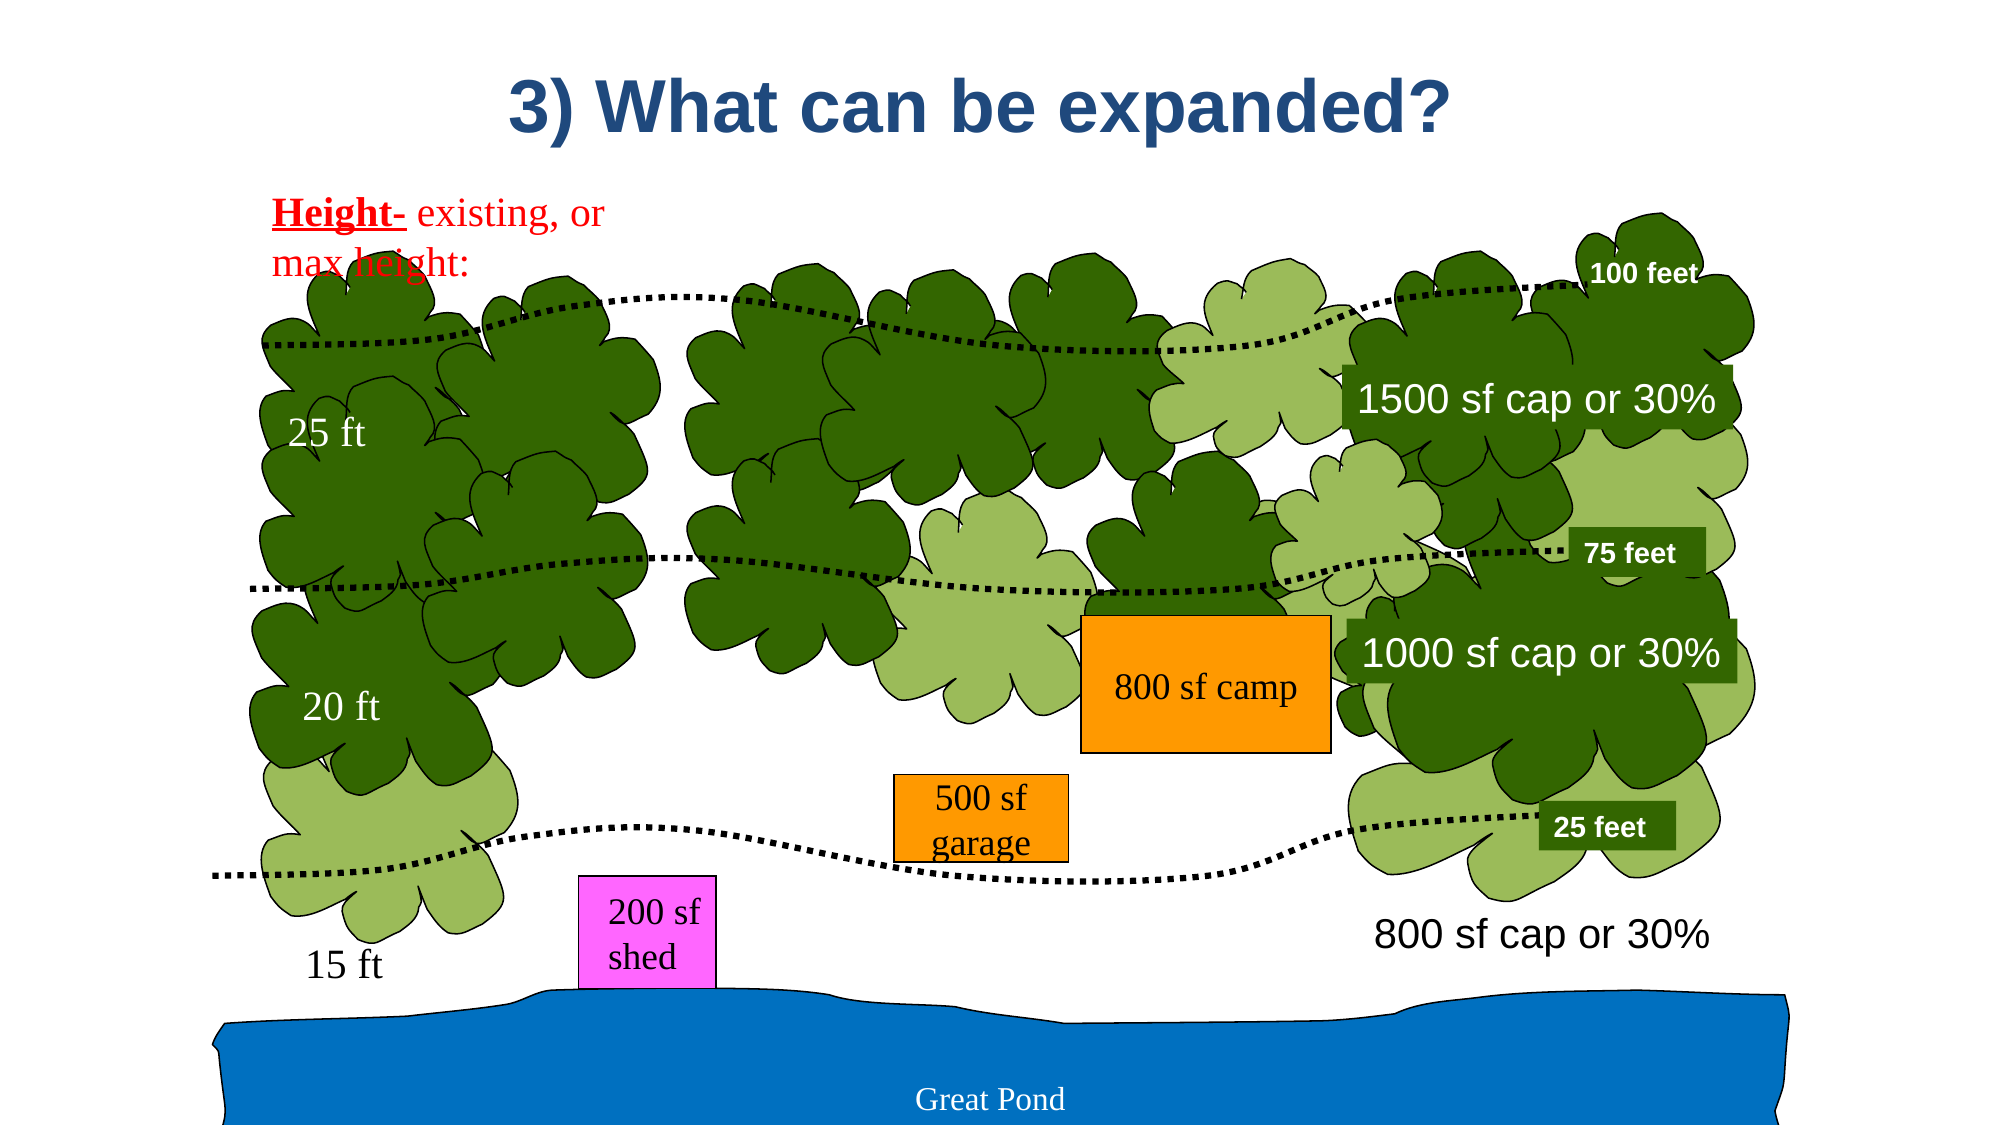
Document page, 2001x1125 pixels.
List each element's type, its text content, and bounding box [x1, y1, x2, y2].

text_box [482, 292, 601, 328]
text_box [1685, 640, 1755, 746]
text_box [1387, 684, 1707, 804]
text_box [873, 580, 1096, 724]
text_box [212, 815, 1538, 882]
text_box [261, 750, 518, 873]
text_box 20 ft [287, 671, 400, 737]
text_box 200 sf shed [593, 879, 716, 984]
text_box [398, 573, 406, 584]
text_box [919, 491, 1084, 568]
text_box Height- existing, or max height: [257, 177, 630, 292]
text_box [1366, 596, 1398, 618]
text_box [1402, 447, 1573, 549]
text_box 75 feet [1568, 527, 1707, 577]
text_box 500 sf garage [893, 774, 1069, 862]
text_box 800 sf camp [1081, 615, 1332, 753]
text_box [1149, 311, 1366, 458]
text_box [576, 462, 648, 503]
text_box [684, 572, 898, 674]
text_box [684, 319, 877, 476]
text_box [1349, 289, 1573, 364]
text_box [332, 587, 396, 612]
text_box 15 ft [290, 929, 403, 995]
text_box [1350, 430, 1561, 487]
text_box [1395, 251, 1518, 293]
text_box [1734, 384, 1742, 422]
text_box [347, 376, 422, 397]
text_box [1348, 748, 1538, 823]
text_box [249, 586, 500, 796]
text_box [262, 292, 475, 345]
text_box [734, 263, 860, 318]
text_box [1528, 426, 1748, 574]
text_box [1334, 638, 1346, 675]
text_box [1362, 684, 1402, 755]
text_box [1337, 684, 1376, 737]
text_box 1500 sf cap or 30% [1342, 364, 1734, 430]
text_box [1204, 258, 1327, 302]
text_box [263, 864, 504, 934]
text_box 100 feet [1574, 246, 1738, 297]
text_box [687, 438, 911, 571]
text_box [259, 449, 483, 587]
text_box [1682, 430, 1725, 440]
text_box [867, 269, 993, 317]
text_box [820, 324, 1046, 505]
text_box [424, 463, 648, 581]
text_box [262, 285, 1574, 352]
text_box [1279, 557, 1430, 606]
text_box 25 ft [273, 397, 646, 463]
text_box [1087, 451, 1295, 564]
text_box [1465, 511, 1534, 553]
text_box [1601, 577, 1641, 587]
text_box 1000 sf cap or 30% [1346, 618, 1738, 684]
text_box 3) What can be expanded? [431, 49, 1531, 155]
text_box [1530, 286, 1754, 364]
text_box [1393, 552, 1730, 618]
text_box [1352, 816, 1586, 899]
text_box [1276, 579, 1393, 686]
text_box 800 sf cap or 30% [1359, 899, 1750, 964]
text_box [1270, 439, 1443, 558]
text_box [1602, 430, 1660, 449]
text_box [249, 550, 1568, 593]
text_box [259, 336, 483, 450]
text_box [422, 578, 644, 687]
text_box [578, 876, 717, 989]
text_box [1084, 584, 1292, 615]
text_box 25 feet [1538, 800, 1677, 851]
text_box [905, 556, 927, 569]
text_box [1009, 253, 1137, 311]
text_box [408, 584, 455, 602]
text_box [1254, 500, 1276, 516]
text_box [437, 330, 661, 416]
text_box [212, 988, 1790, 1125]
text_box [1552, 430, 1585, 462]
text_box [304, 573, 334, 587]
text_box [1426, 555, 1472, 578]
text_box [1579, 213, 1698, 246]
text_box Great Pond [900, 1069, 1081, 1125]
text_box [1542, 280, 1574, 286]
text_box [480, 463, 514, 481]
text_box [1416, 541, 1443, 554]
text_box [1545, 742, 1721, 878]
text_box [1012, 349, 1182, 489]
text_box [859, 467, 894, 490]
